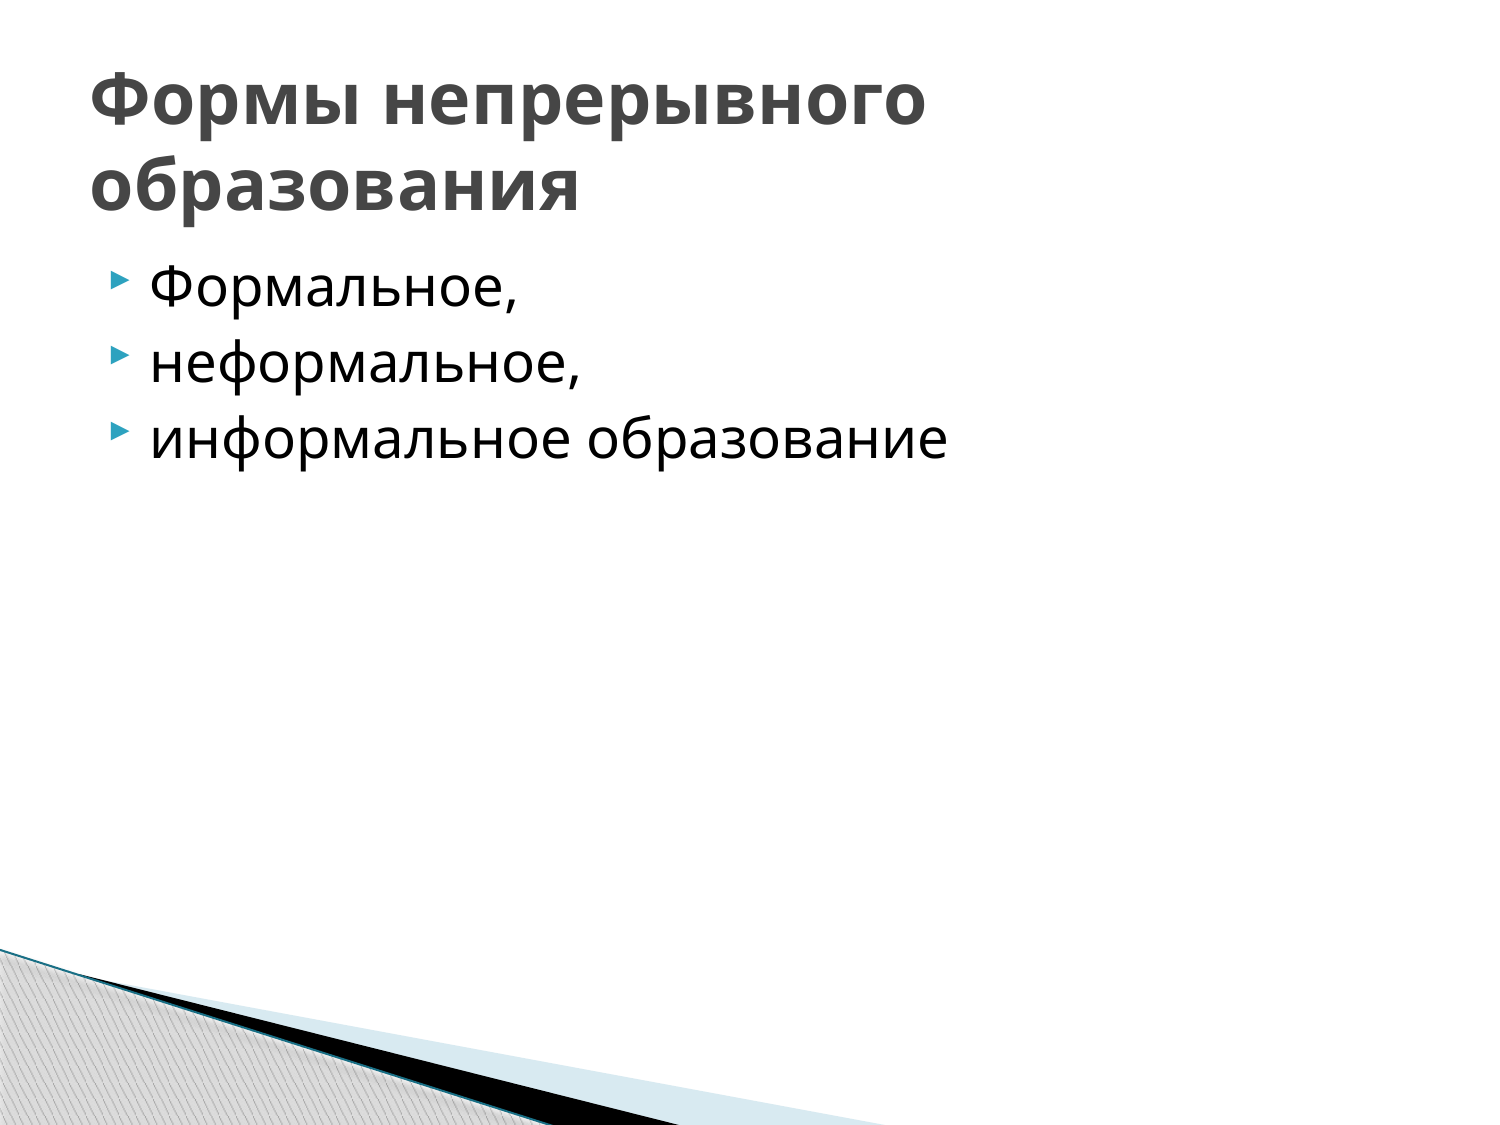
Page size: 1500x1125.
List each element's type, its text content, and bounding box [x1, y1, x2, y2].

list Формальное, неформальное, информальное образование [75, 243, 1425, 986]
title Формы непрерывного образования [75, 45, 1425, 233]
